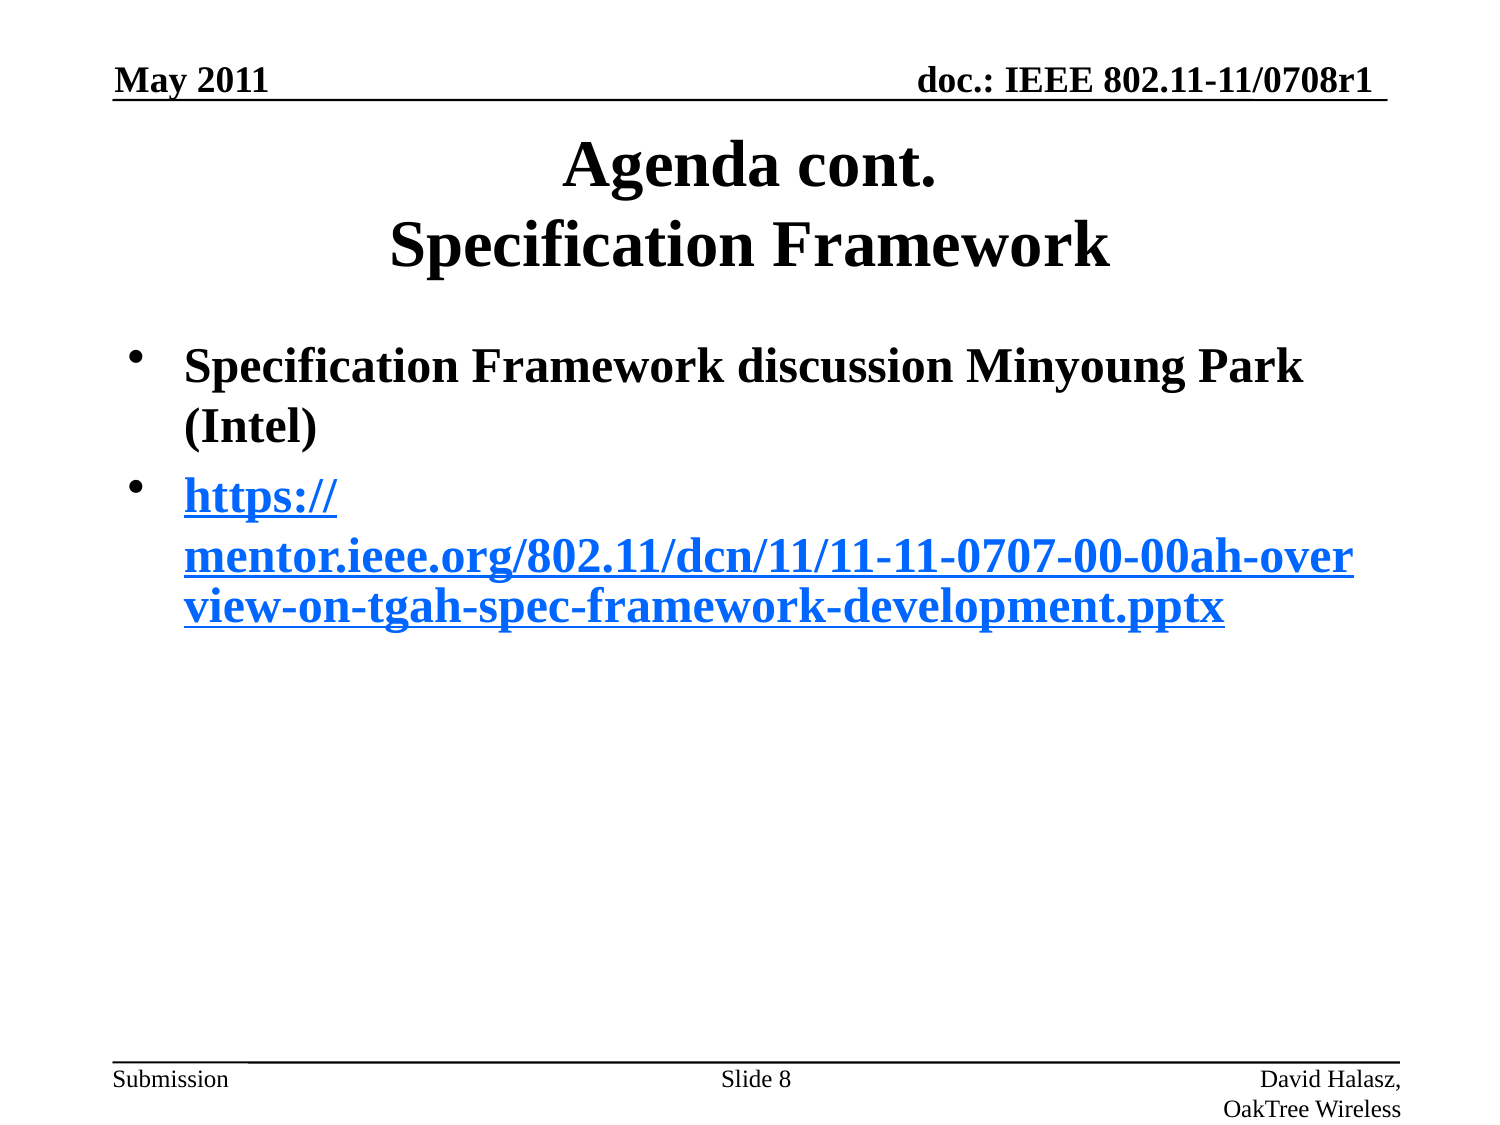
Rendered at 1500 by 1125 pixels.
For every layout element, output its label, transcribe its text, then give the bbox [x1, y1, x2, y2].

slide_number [114, 54, 333, 101]
slide_number Slide 8 [712, 1061, 800, 1093]
title Agenda cont. Specification Framework [112, 112, 1388, 288]
footer David Halasz, OakTree Wireless [1185, 1061, 1402, 1093]
list Specification Framework discussion Minyoung Park (Intel) https://mentor.ieee.org/802.11/dcn/11/11-11-0707-00-00ah-overview-on-tgah-spec-framework-development.pptx [112, 324, 1388, 1001]
